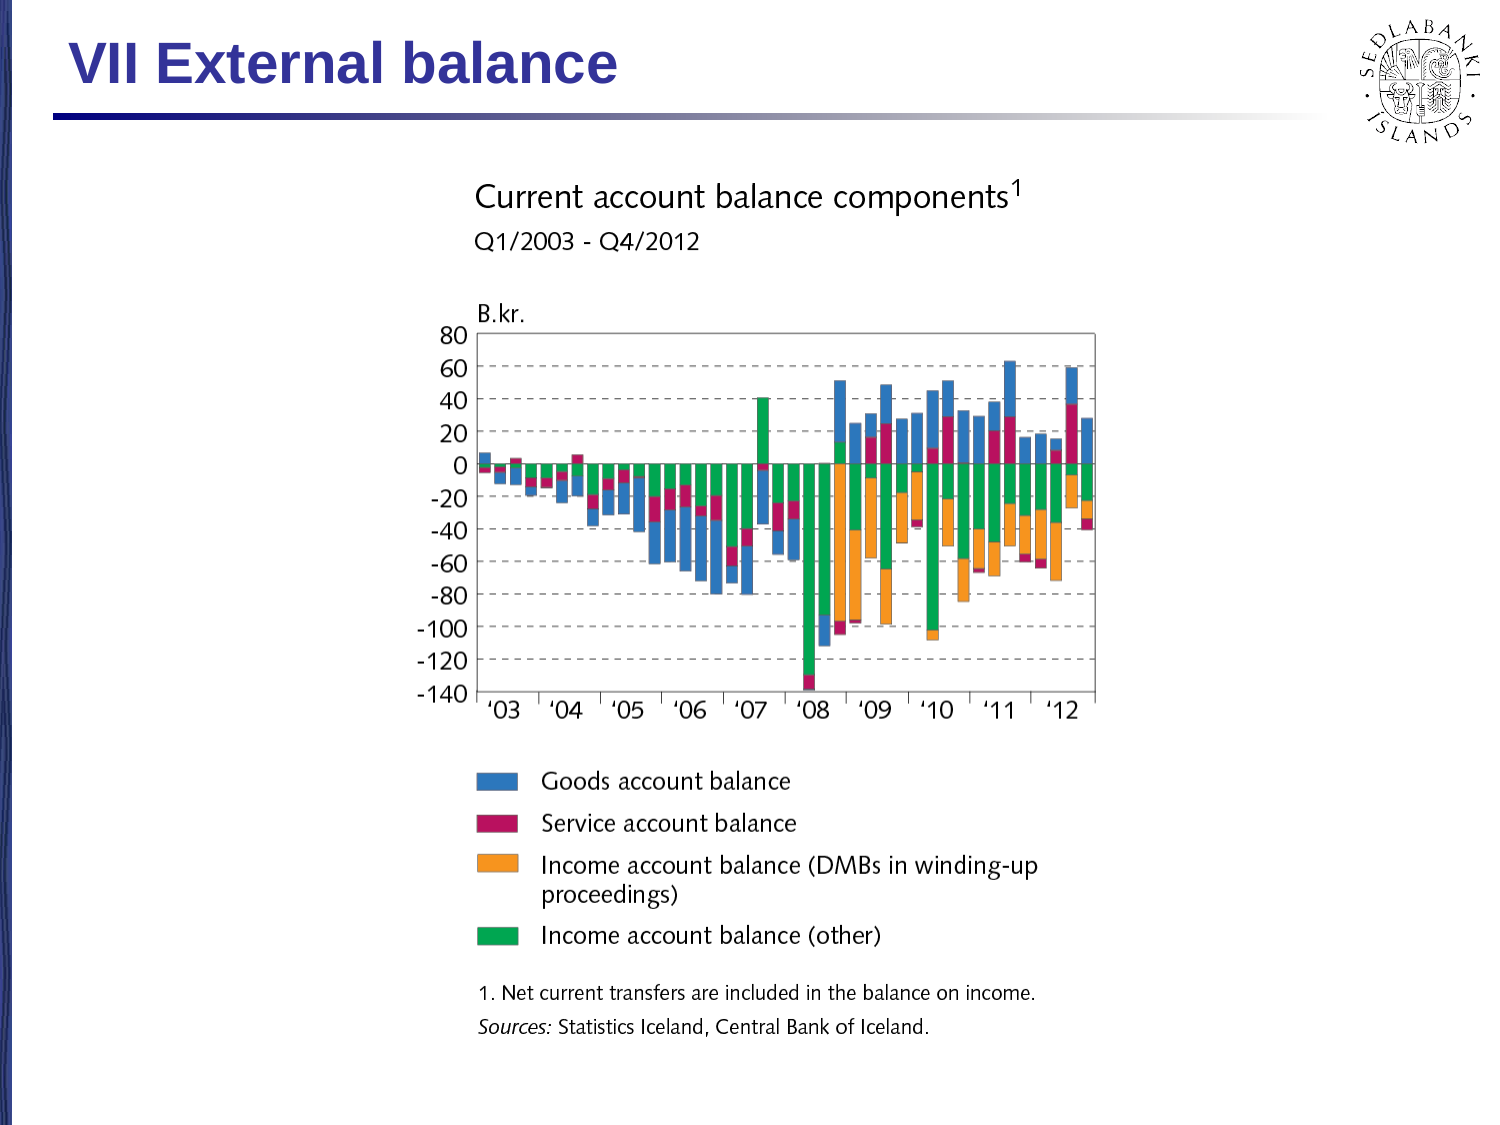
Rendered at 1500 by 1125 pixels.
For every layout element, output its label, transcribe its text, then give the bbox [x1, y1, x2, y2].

title VII External balance [52, 10, 1330, 111]
picture [0, 0, 12, 1125]
picture [1357, 18, 1482, 149]
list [415, 168, 1097, 1039]
